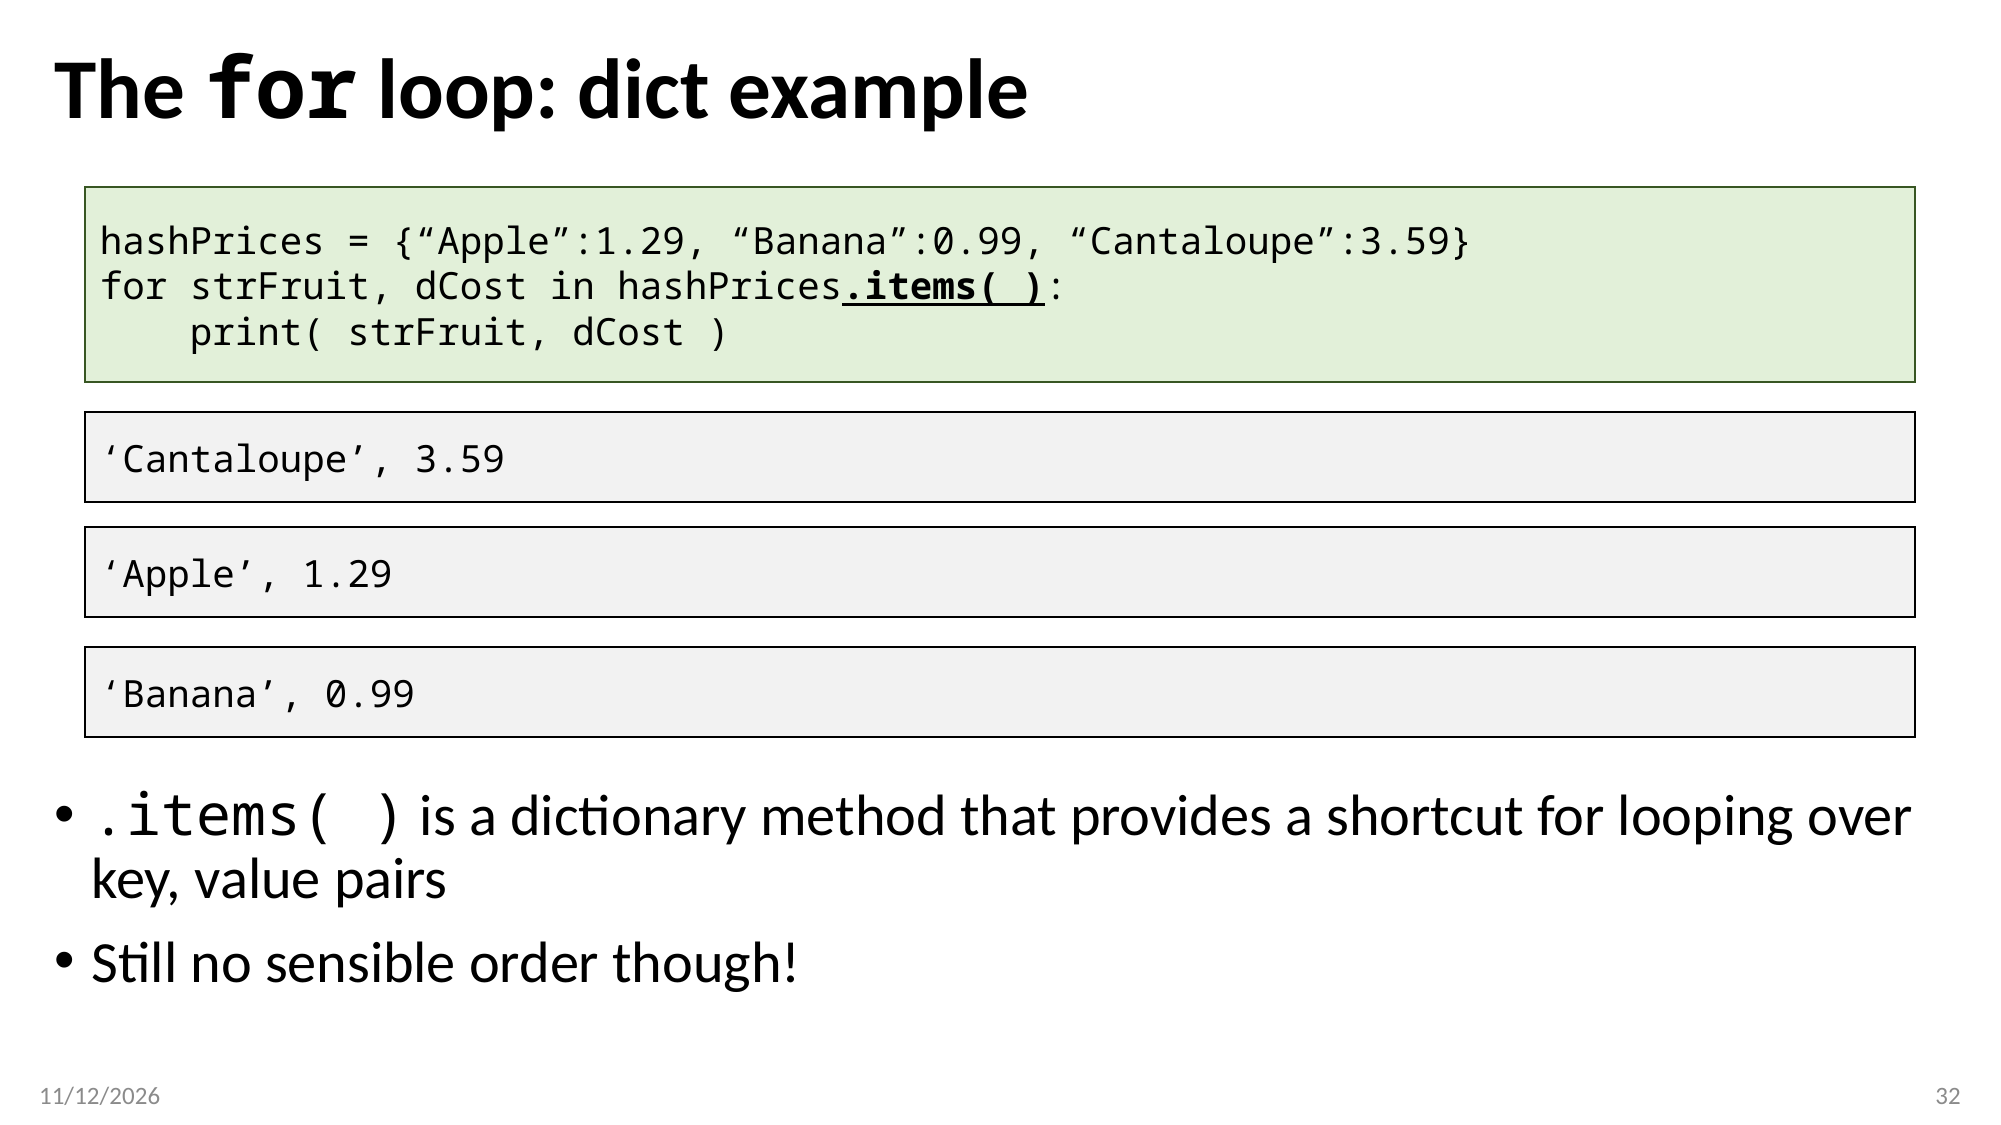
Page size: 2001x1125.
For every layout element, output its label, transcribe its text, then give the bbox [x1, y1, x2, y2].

text_box ‘Cantaloupe’, 3.59 [84, 411, 1916, 503]
slide_number 32 [1510, 1064, 1961, 1125]
list .items( ) is a dictionary method that provides a shortcut for looping over key, value pairs Still no sensible order though! [39, 777, 1961, 833]
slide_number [39, 1064, 490, 1125]
title The for loop: dict example [39, 37, 1961, 145]
text_box hashPrices = {“Apple”:1.29, “Banana”:0.99, “Cantaloupe”:3.59} for strFruit, dCost in hashPrices.items( ): print( strFruit, dCost ) [84, 186, 1916, 383]
text_box ‘Banana’, 0.99 [84, 646, 1916, 738]
text_box ‘Apple’, 1.29 [84, 526, 1916, 618]
